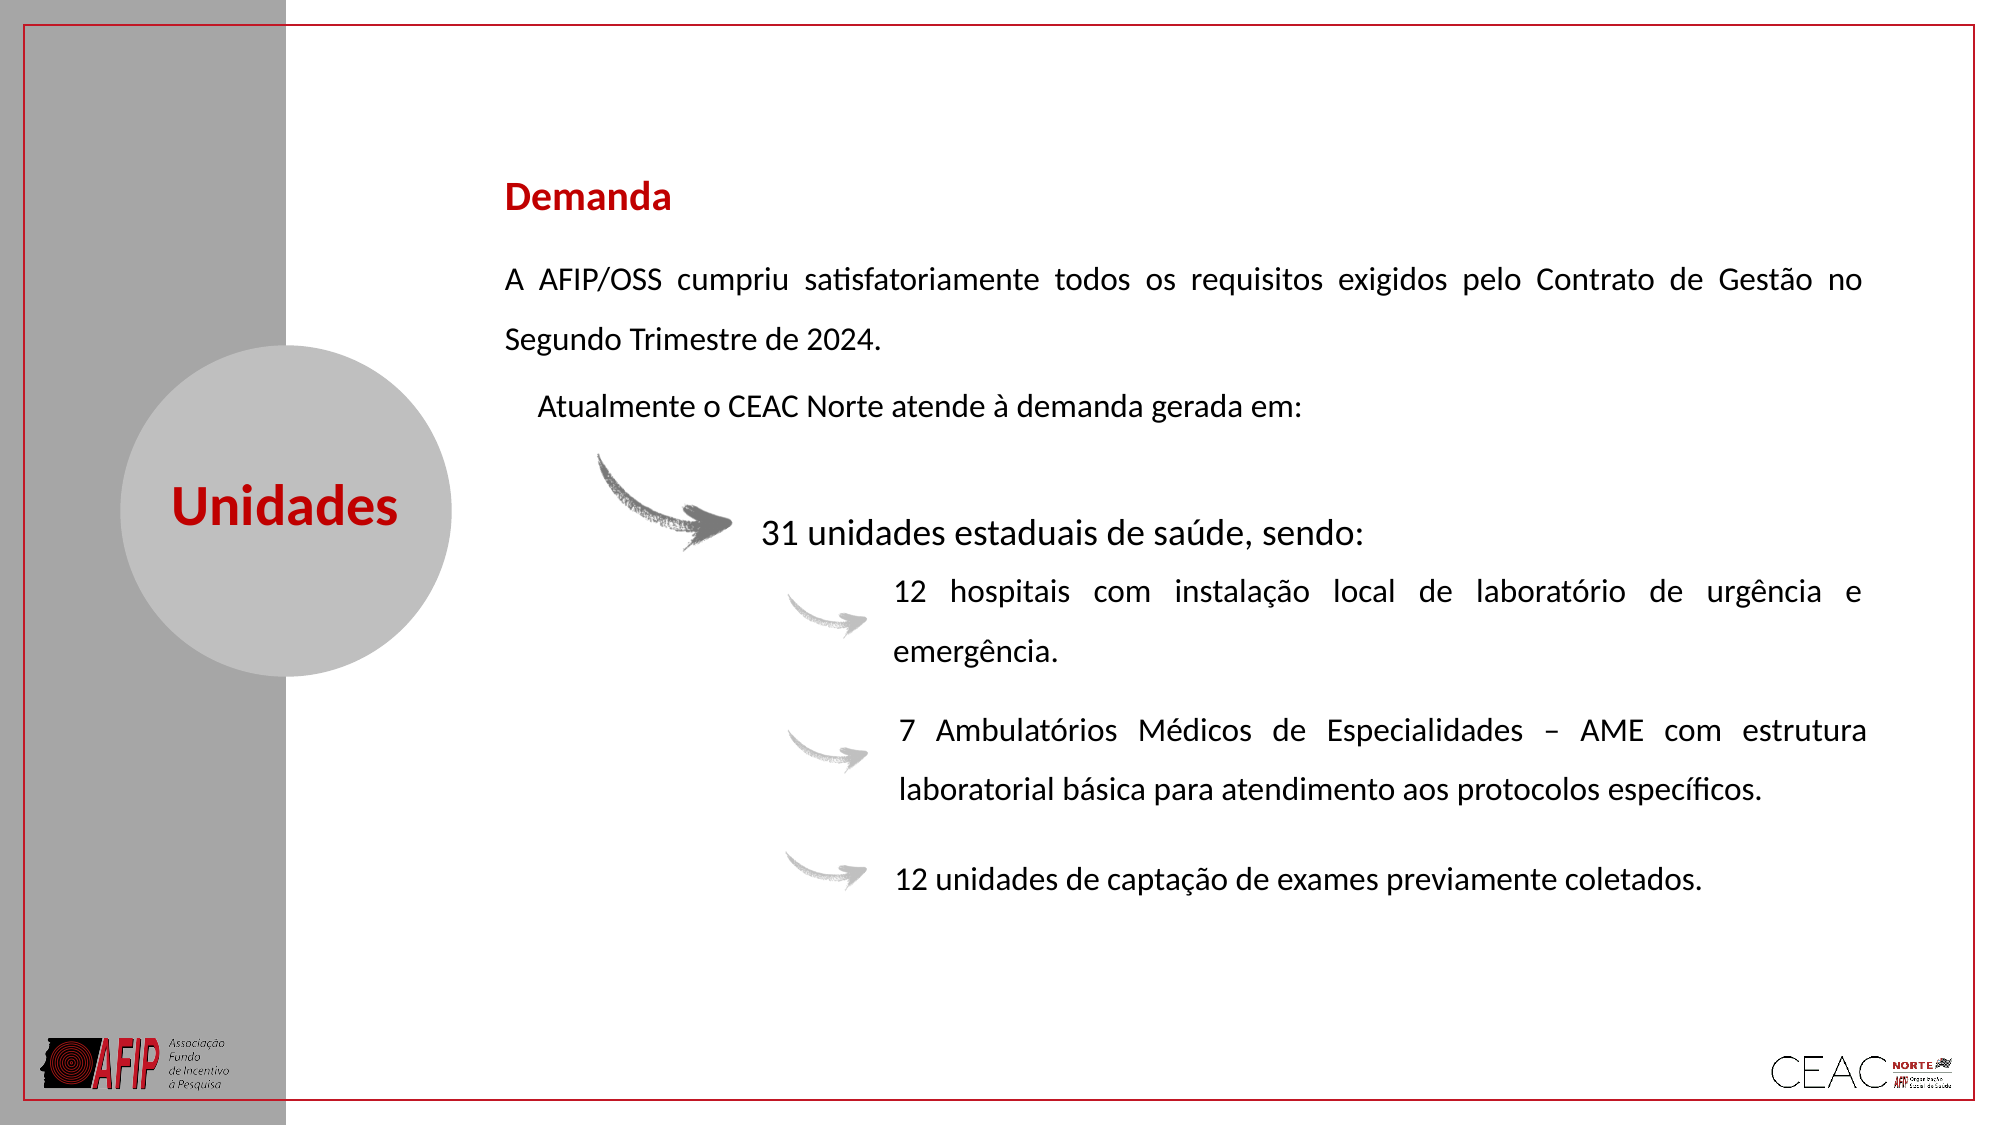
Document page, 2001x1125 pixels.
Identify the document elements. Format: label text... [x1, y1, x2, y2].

picture [788, 838, 862, 885]
text_box Atualmente o CEAC Norte atende à demanda gerada em: [522, 357, 1319, 432]
text_box [0, 0, 287, 1125]
picture [790, 719, 864, 767]
picture [789, 584, 863, 631]
text_box 31 unidades estaduais de saúde, sendo: [745, 477, 1381, 561]
text_box 12 hospitais com instalação local de laboratório de urgência e emergência. [878, 541, 1879, 677]
picture [595, 448, 729, 534]
text_box [23, 24, 1975, 1101]
text_box 7 Ambulatórios Médicos de Especialidades – AME com estrutura laboratorial básica para atendimento aos protocolos específicos. [884, 680, 1884, 815]
picture [24, 1025, 242, 1101]
text_box 12 unidades de captação de exames previamente coletados. [879, 829, 1880, 904]
